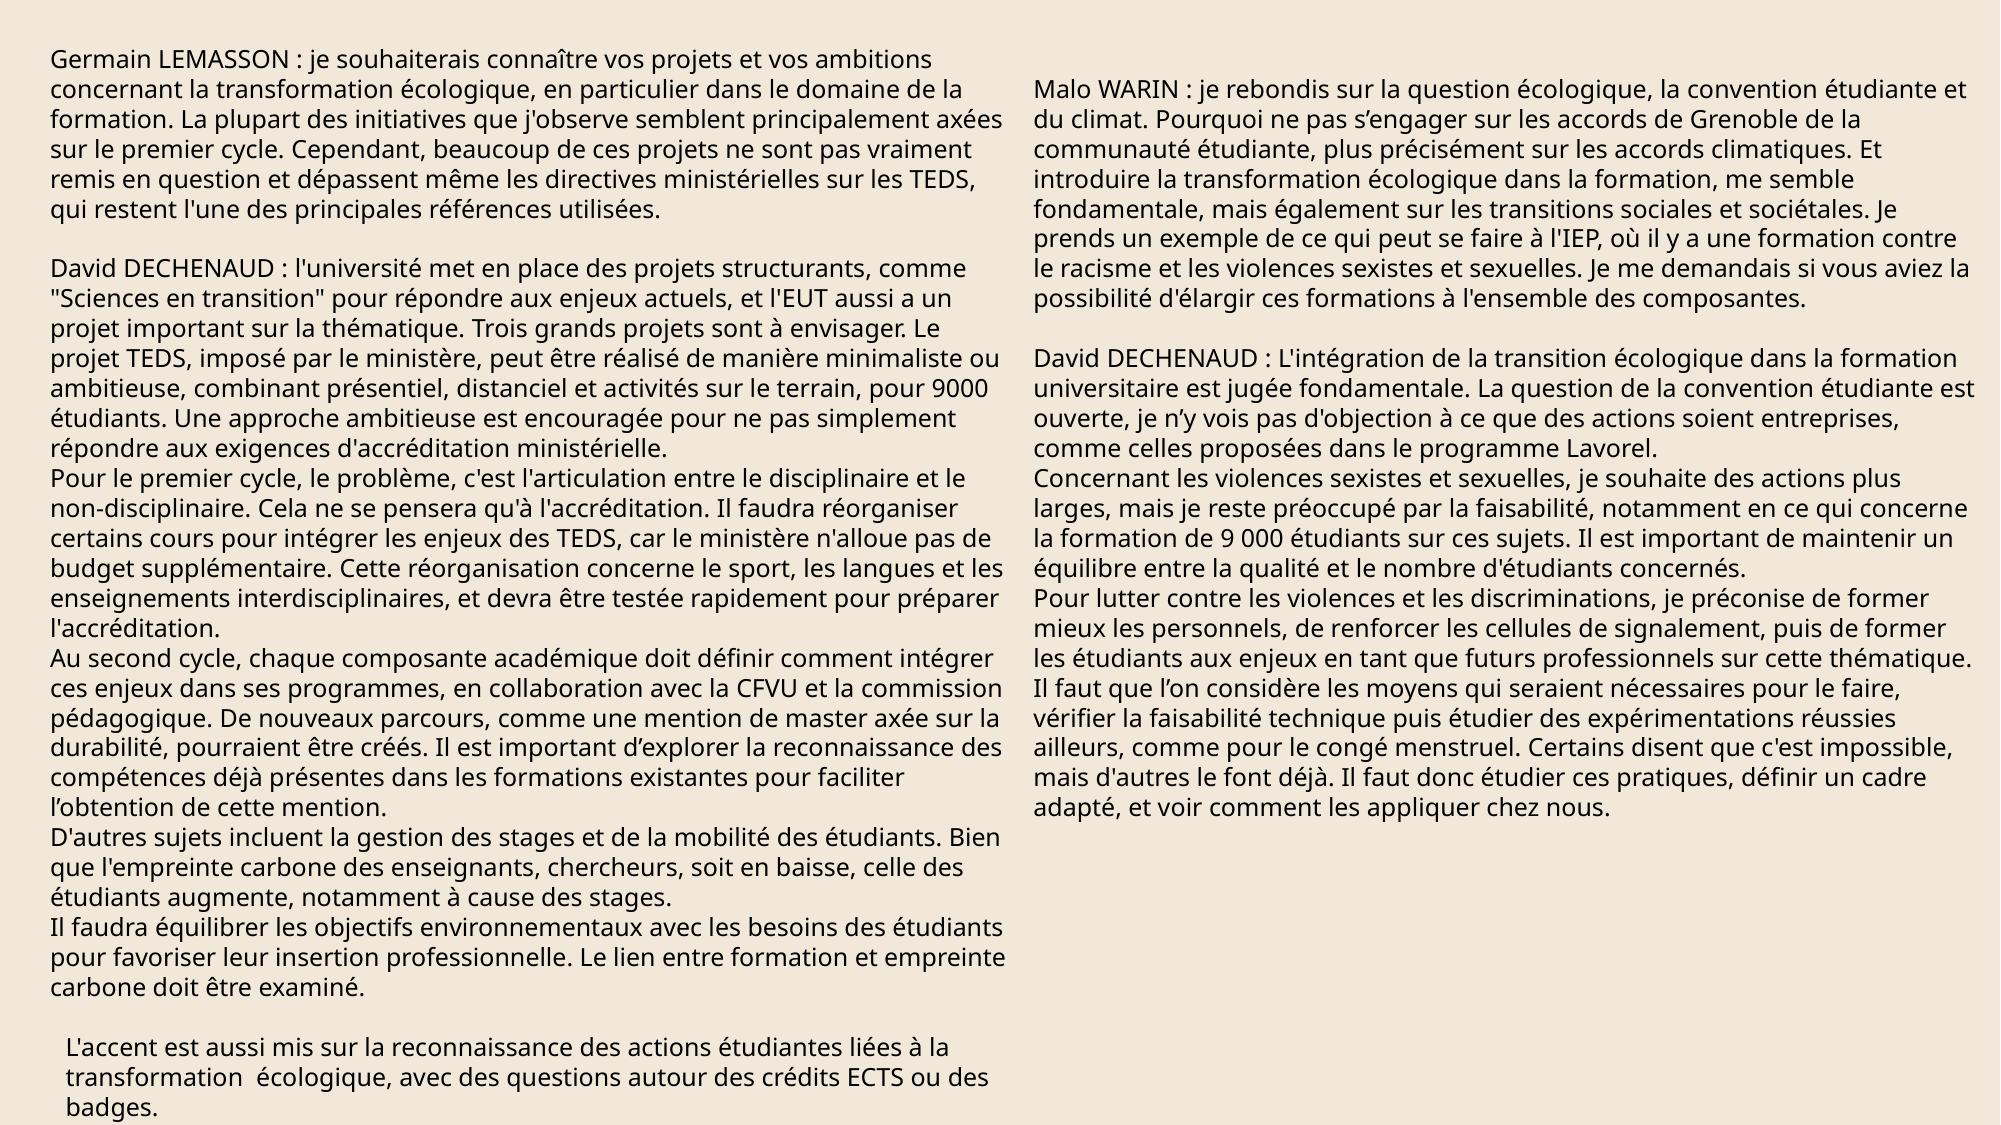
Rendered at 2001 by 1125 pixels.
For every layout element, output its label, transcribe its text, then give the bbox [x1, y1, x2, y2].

text_box Germain LEMASSON : je souhaiterais connaître vos projets et vos ambitions concernant la transformation écologique, en particulier dans le domaine de la formation. La plupart des initiatives que j'observe semblent principalement axées sur le premier cycle. Cependant, beaucoup de ces projets ne sont pas vraiment remis en question et dépassent même les directives ministérielles sur les TEDS, qui restent l'une des principales références utilisées. David DECHENAUD : l'université met en place des projets structurants, comme "Sciences en transition" pour répondre aux enjeux actuels, et l'EUT aussi a un projet important sur la thématique. Trois grands projets sont à envisager. Le projet TEDS, imposé par le ministère, peut être réalisé de manière minimaliste ou ambitieuse, combinant présentiel, distanciel et activités sur le terrain, pour 9000 étudiants. Une approche ambitieuse est encouragée pour ne pas simplement répondre aux exigences d'accréditation ministérielle. Pour le premier cycle, le problème, c'est l'articulation entre le disciplinaire et le non-disciplinaire. Cela ne se pensera qu'à l'accréditation. Il faudra réorganiser certains cours pour intégrer les enjeux des TEDS, car le ministère n'alloue pas de budget supplémentaire. Cette réorganisation concerne le sport, les langues et les enseignements interdisciplinaires, et devra être testée rapidement pour préparer l'accréditation. Au second cycle, chaque composante académique doit définir comment intégrer ces enjeux dans ses programmes, en collaboration avec la CFVU et la commission pédagogique. De nouveaux parcours, comme une mention de master axée sur la durabilité, pourraient être créés. Il est important d’explorer la reconnaissance des compétences déjà présentes dans les formations existantes pour faciliter l’obtention de cette mention. D'autres sujets incluent la gestion des stages et de la mobilité des étudiants. Bien que l'empreinte carbone des enseignants, chercheurs, soit en baisse, celle des étudiants augmente, notamment à cause des stages. Il faudra équilibrer les objectifs environnementaux avec les besoins des étudiants pour favoriser leur insertion professionnelle. Le lien entre formation et empreinte carbone doit être examiné. L'accent est aussi mis sur la reconnaissance des actions étudiantes liées à la transformation écologique, avec des questions autour des crédits ECTS ou des badges. Malo WARIN : je rebondis sur la question écologique, la convention étudiante et du climat. Pourquoi ne pas s’engager sur les accords de Grenoble de la communauté étudiante, plus précisément sur les accords climatiques. Et introduire la transformation écologique dans la formation, me semble fondamentale, mais également sur les transitions sociales et sociétales. Je prends un exemple de ce qui peut se faire à l'IEP, où il y a une formation contre le racisme et les violences sexistes et sexuelles. Je me demandais si vous aviez la possibilité d'élargir ces formations à l'ensemble des composantes. David DECHENAUD : L'intégration de la transition écologique dans la formation universitaire est jugée fondamentale. La question de la convention étudiante est ouverte, je n’y vois pas d'objection à ce que des actions soient entreprises, comme celles proposées dans le programme Lavorel. Concernant les violences sexistes et sexuelles, je souhaite des actions plus larges, mais je reste préoccupé par la faisabilité, notamment en ce qui concerne la formation de 9 000 étudiants sur ces sujets. Il est important de maintenir un équilibre entre la qualité et le nombre d'étudiants concernés. Pour lutter contre les violences et les discriminations, je préconise de former mieux les personnels, de renforcer les cellules de signalement, puis de former les étudiants aux enjeux en tant que futurs professionnels sur cette thématique. Il faut que l’on considère les moyens qui seraient nécessaires pour le faire, vérifier la faisabilité technique puis étudier des expérimentations réussies ailleurs, comme pour le congé menstruel. Certains disent que c'est impossible, mais d'autres le font déjà. Il faut donc étudier ces pratiques, définir un cadre adapté, et voir comment les appliquer chez nous. [35, 35, 2000, 1125]
